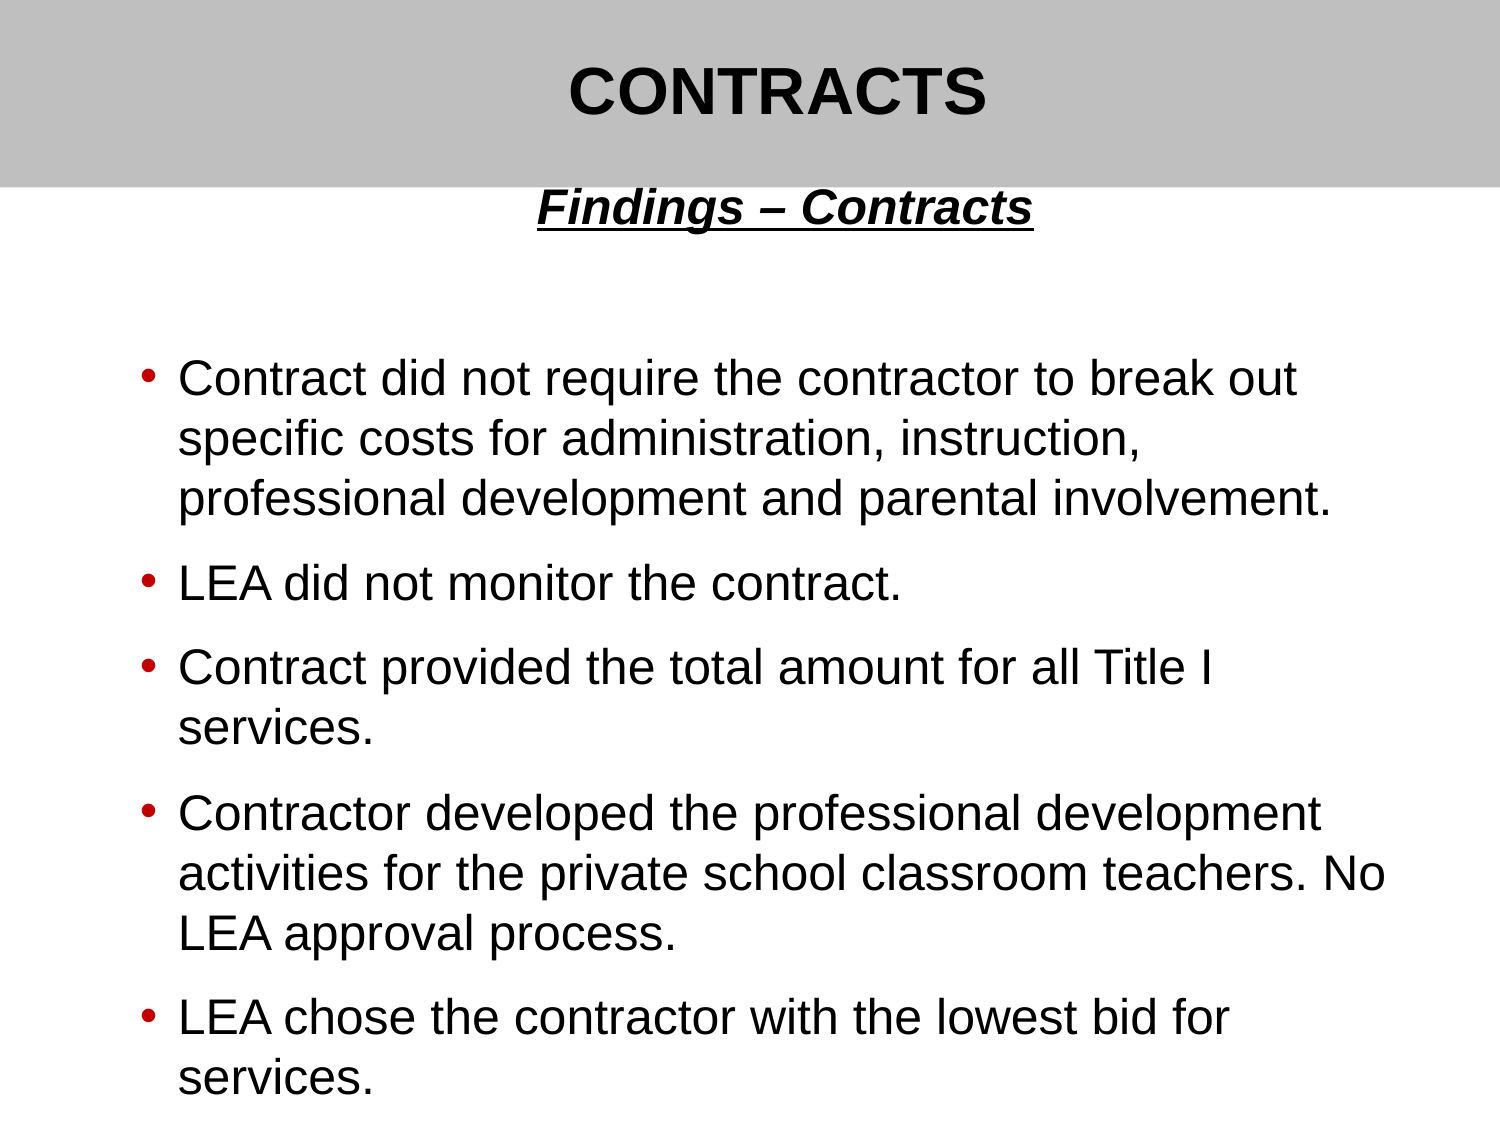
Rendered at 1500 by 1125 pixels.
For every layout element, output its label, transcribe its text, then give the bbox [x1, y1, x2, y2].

text_box [262, 549, 600, 611]
list Findings – Contracts Contract did not require the contractor to break out specific costs for administration, instruction, professional development and parental involvement. LEA did not monitor the contract. Contract provided the total amount for all Title I services. Contractor developed the professional development activities for the private school classroom teachers. No LEA approval process. LEA chose the contractor with the lowest bid for services. [74, 188, 1426, 1125]
text_box [287, 575, 625, 636]
title CONTRACTS [0, 0, 1500, 188]
